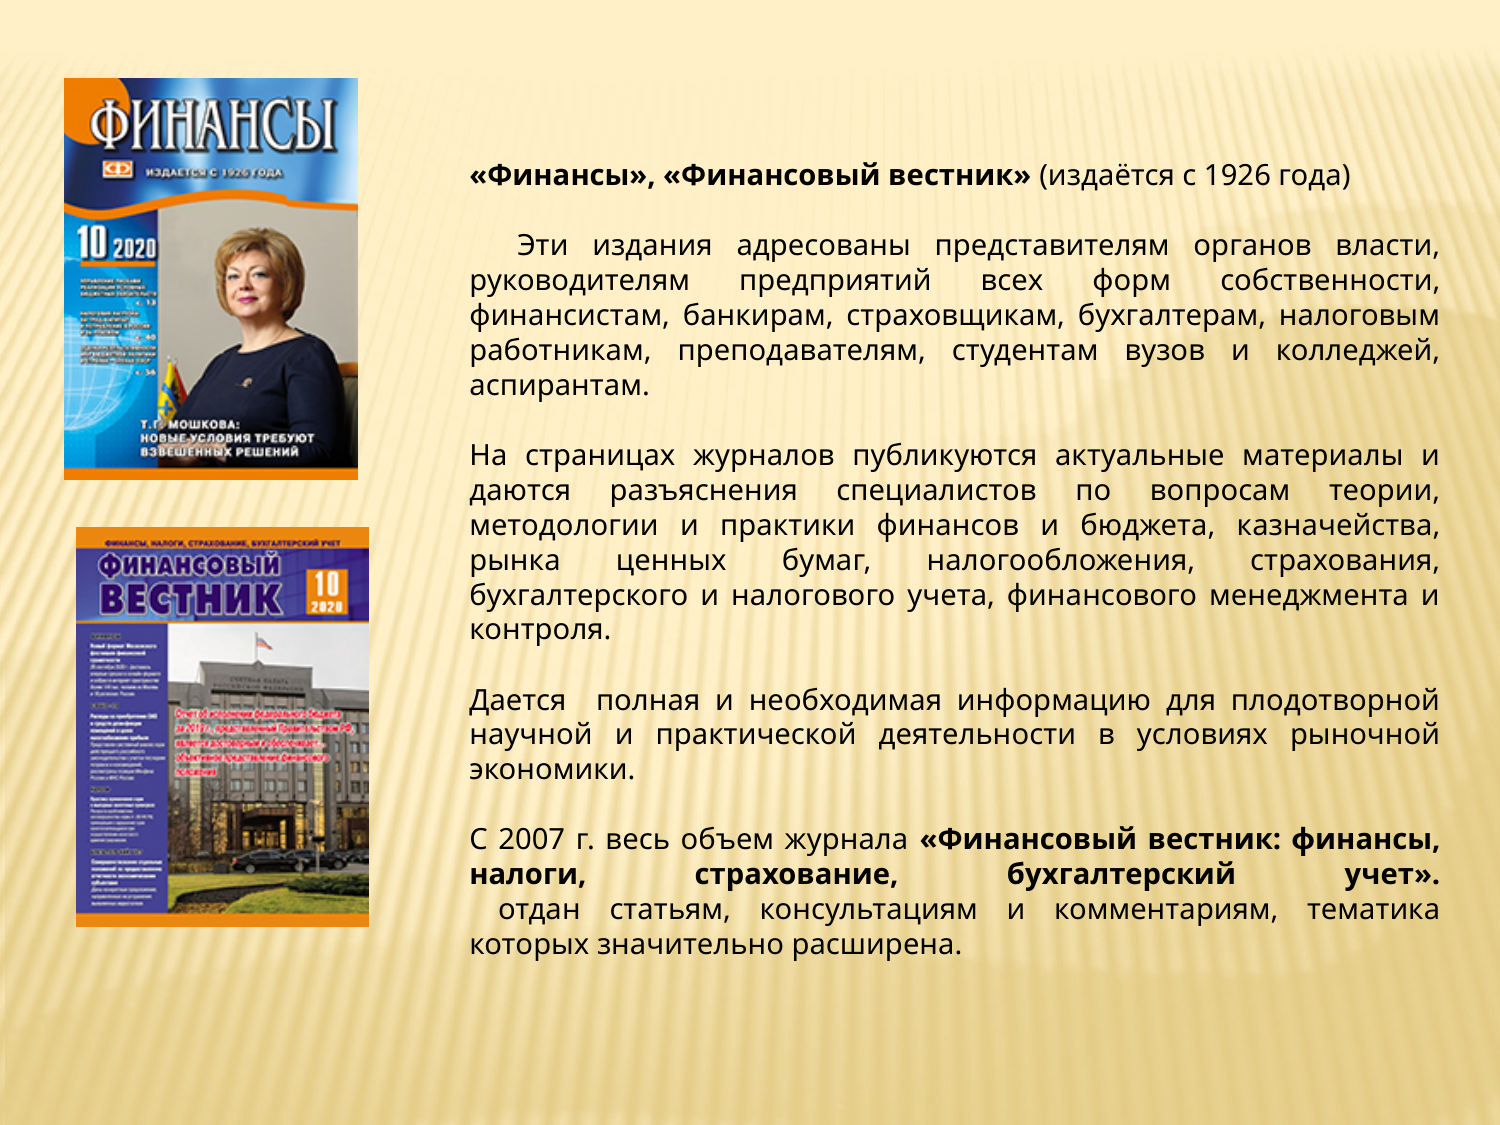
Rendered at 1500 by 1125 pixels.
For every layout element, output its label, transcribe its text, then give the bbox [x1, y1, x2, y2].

picture [64, 257, 74, 263]
text_box «Финансы», «Финансовый вестник» (издаётся с 1926 года) Эти издания адресованы представителям органов власти, руководителям предприятий всех форм собственности, финансистам, банкирам, страховщикам, бухгалтерам, налоговым работникам, преподавателям, студентам вузов и колледжей, аспирантам. На страницах журналов публикуются актуальные материалы и даются разъяснения специалистов по вопросам теории, методологии и практики финансов и бюджета, казначейства, рынка ценных бумаг, налогообложения, страхования, бухгалтерского и налогового учета, финансового менеджмента и контроля. Дается полная и необходимая информацию для плодотворной научной и практической деятельности в условиях рыночной экономики. С 2007 г. весь объем журнала «Финансовый вестник: финансы, налоги, страхование, бухгалтерский учет». отдан статьям, консультациям и комментариям, тематика которых значительно расширена. [454, 148, 1456, 968]
picture [76, 526, 370, 927]
picture [64, 77, 358, 480]
